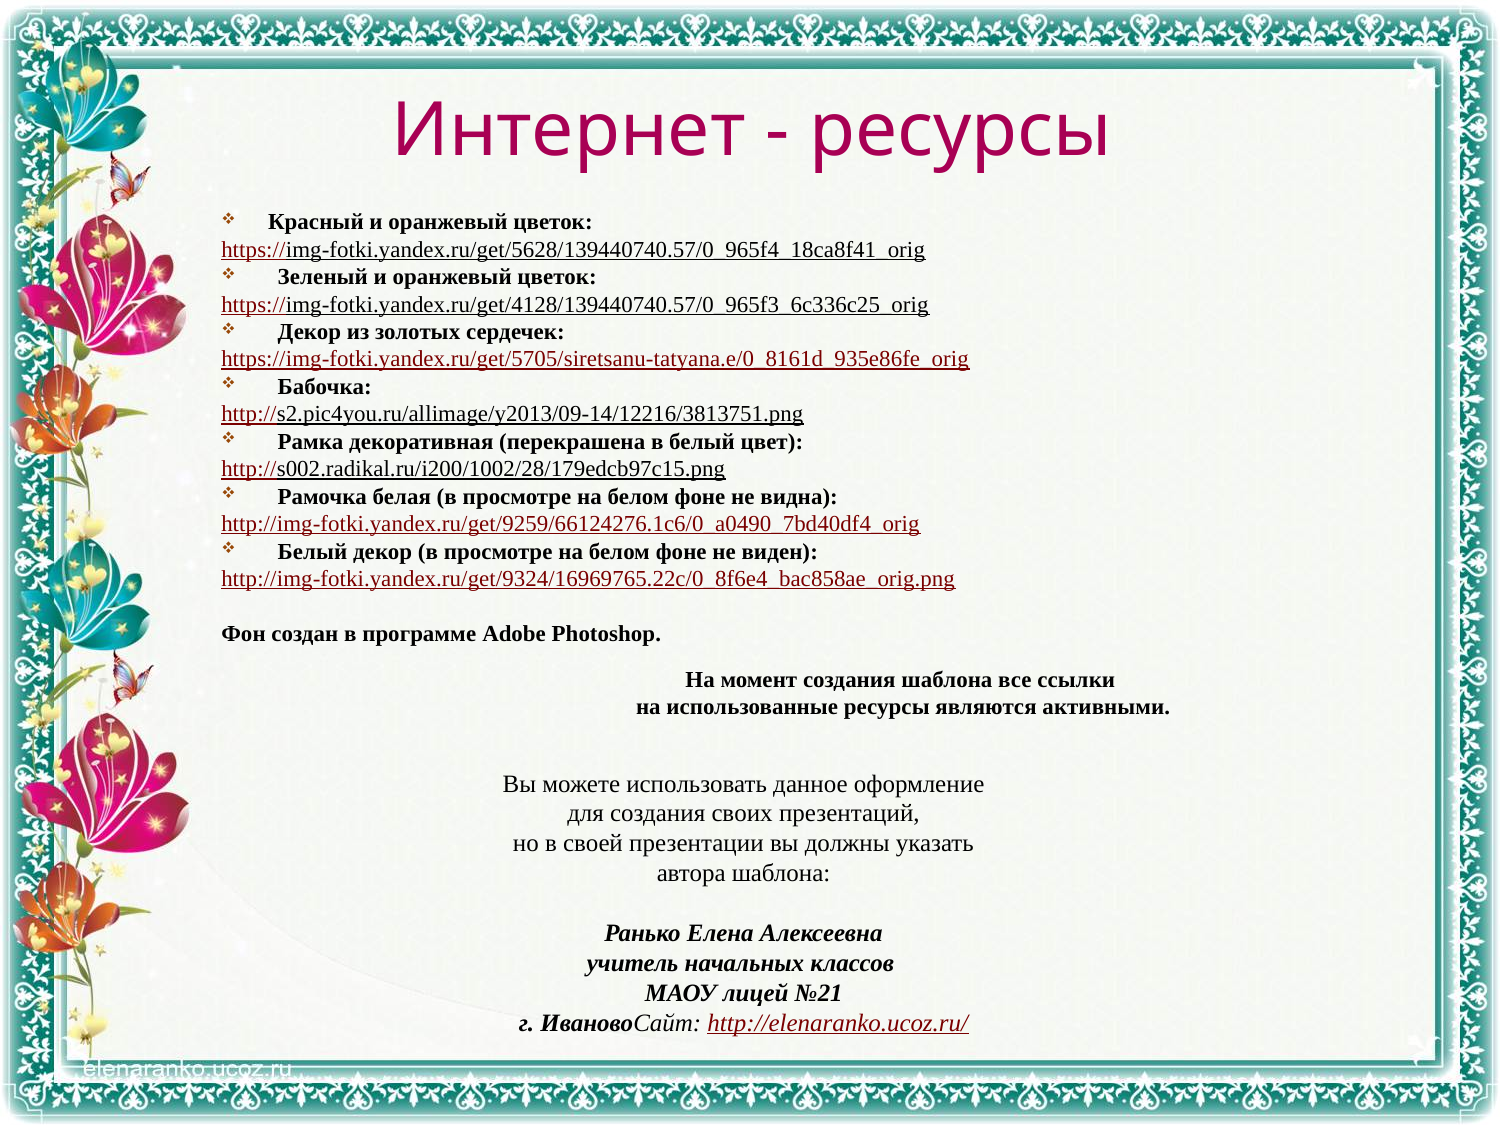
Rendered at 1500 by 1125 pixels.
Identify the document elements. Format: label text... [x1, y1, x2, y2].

text_box На момент создания шаблона все ссылки на использованные ресурсы являются активными. [265, 656, 1500, 781]
title Интернет - ресурсы [64, 66, 1439, 185]
text_box Вы можете использовать данное оформление для создания своих презентаций, но в своей презентации вы должны указать автора шаблона: Ранько Елена Алексеевна учитель начальных классов МАОУ лицей №21 г. ИвановоСайт: http://elenaranko.ucoz.ru/ [371, 759, 1122, 1119]
text_box Красный и оранжевый цветок: https://img-fotki.yandex.ru/get/5628/139440740.57/0_965f4_18ca8f41_orig Зеленый и оранжевый цветок: https://img-fotki.yandex.ru/get/4128/139440740.57/0_965f3_6c336c25_orig Декор из золотых сердечек: https://img-fotki.yandex.ru/get/5705/siretsanu-tatyana.e/0_8161d_935e86fe_orig Бабочка: http://s2.pic4you.ru/allimage/y2013/09-14/12216/3813751.png Рамка декоративная (перекрашена в белый цвет): http://s002.radikal.ru/i200/1002/28/179edcb97c15.png Рамочка белая (в просмотре на белом фоне не видна): http://img-fotki.yandex.ru/get/9259/66124276.1c6/0_a0490_7bd40df4_orig Белый декор (в просмотре на белом фоне не виден): http://img-fotki.yandex.ru/get/9324/16969765.22c/0_8f6e4_bac858ae_orig.png Фон создан в программе Adobe Photoshop. [206, 199, 1459, 654]
picture [0, 0, 1500, 1125]
